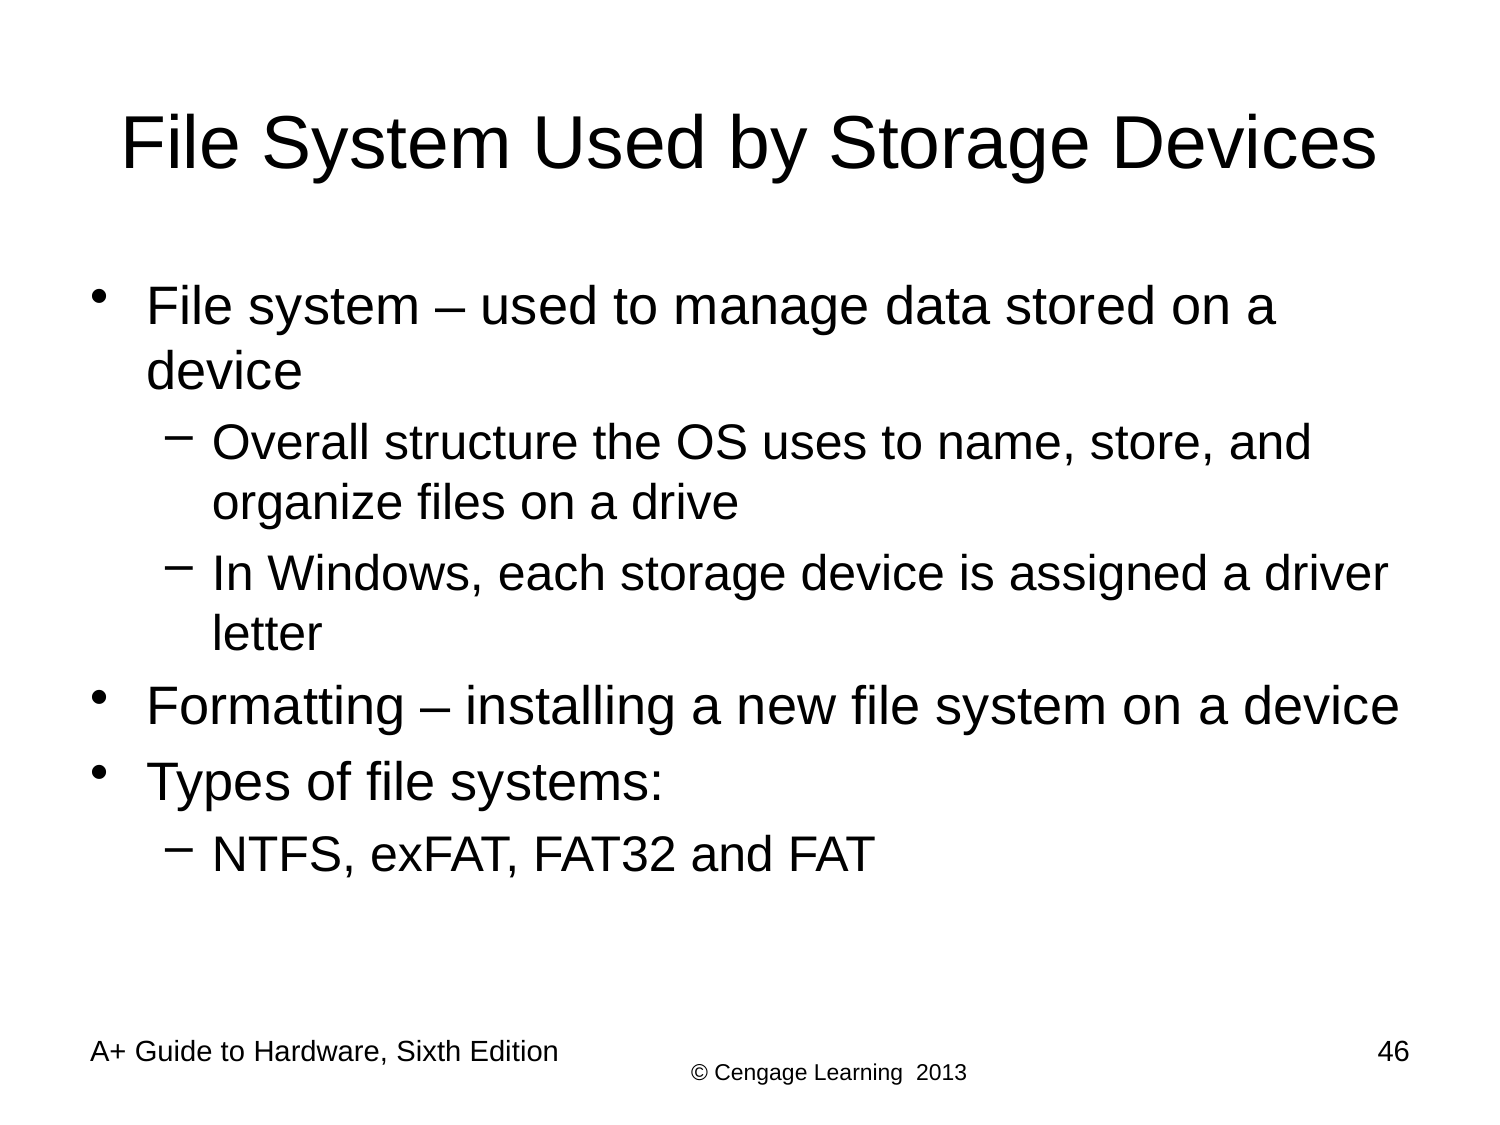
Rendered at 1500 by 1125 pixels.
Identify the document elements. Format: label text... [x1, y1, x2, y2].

slide_number 46 [1074, 1024, 1426, 1103]
footer A+ Guide to Hardware, Sixth Edition [74, 1024, 676, 1103]
title File System Used by Storage Devices [75, 45, 1425, 233]
list File system – used to manage data stored on a device Overall structure the OS uses to name, store, and organize files on a drive In Windows, each storage device is assigned a driver letter Formatting – installing a new file system on a device Types of file systems: NTFS, exFAT, FAT32 and FAT [75, 262, 1425, 1005]
